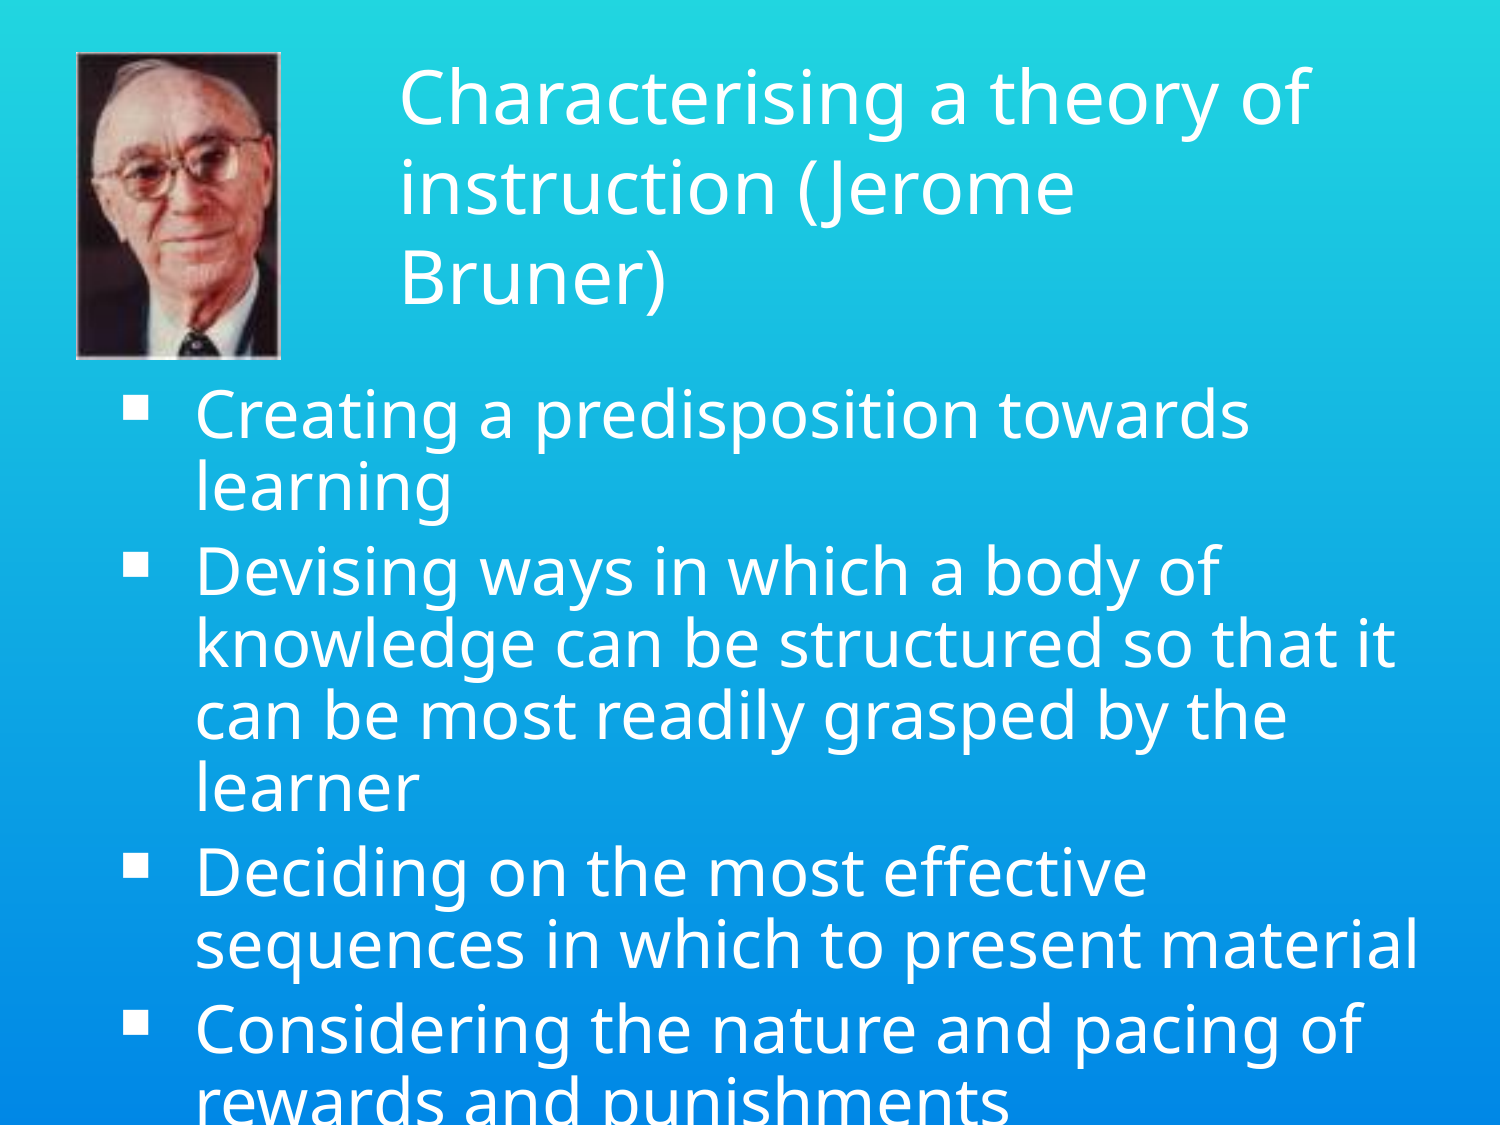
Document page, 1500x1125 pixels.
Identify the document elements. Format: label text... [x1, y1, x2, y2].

picture [76, 51, 281, 360]
list Creating a predisposition towards learning Devising ways in which a body of knowledge can be structured so that it can be most readily grasped by the learner Deciding on the most effective sequences in which to present material Considering the nature and pacing of rewards and punishments [88, 373, 1463, 1099]
title Characterising a theory of instruction (Jerome Bruner) [383, 85, 1363, 284]
